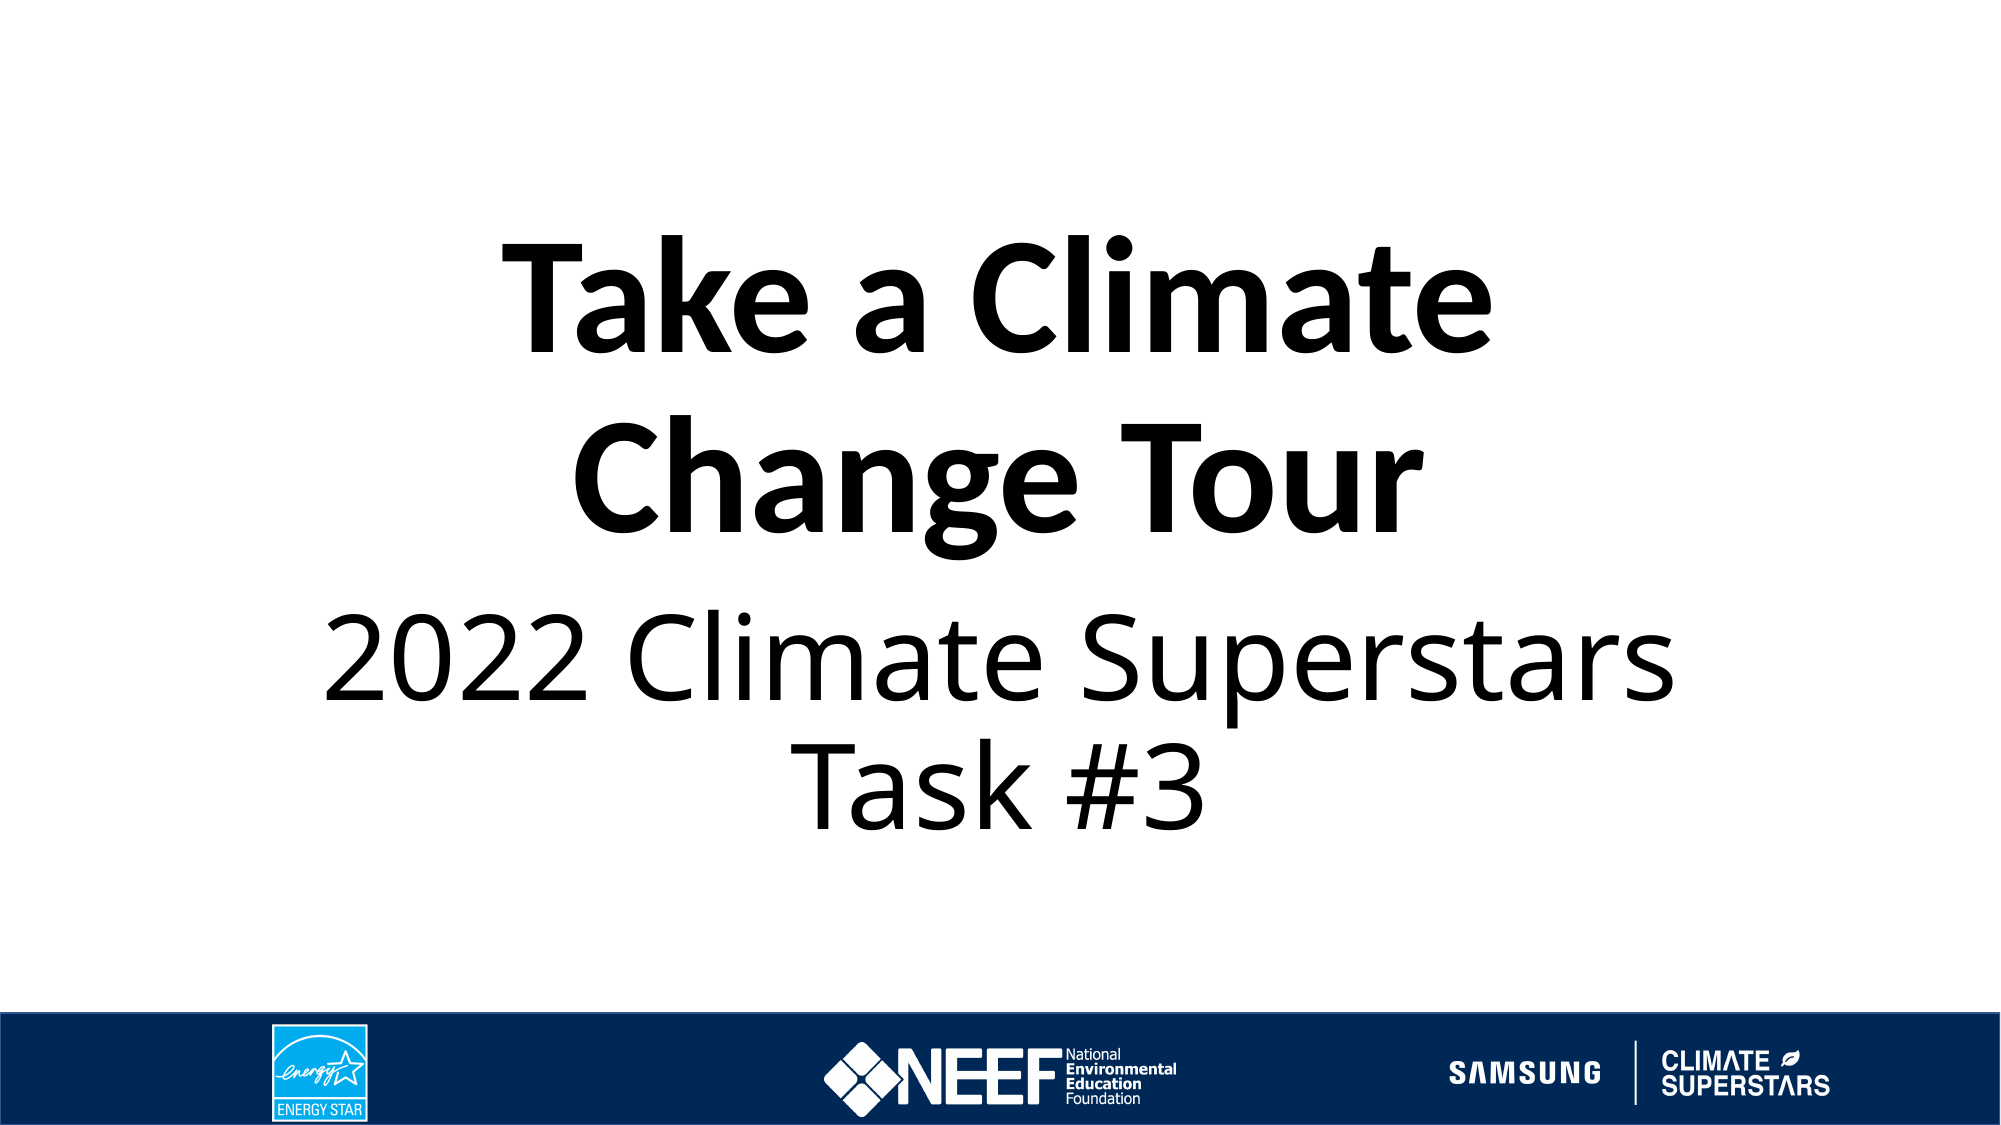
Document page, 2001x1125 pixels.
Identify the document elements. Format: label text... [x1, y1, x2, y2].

picture [1420, 1017, 1855, 1125]
picture [272, 1024, 368, 1122]
picture [824, 1042, 1176, 1117]
title Take a Climate Change Tour [249, 184, 1750, 576]
subtitle 2022 Climate Superstars Task #3 [249, 590, 1750, 863]
